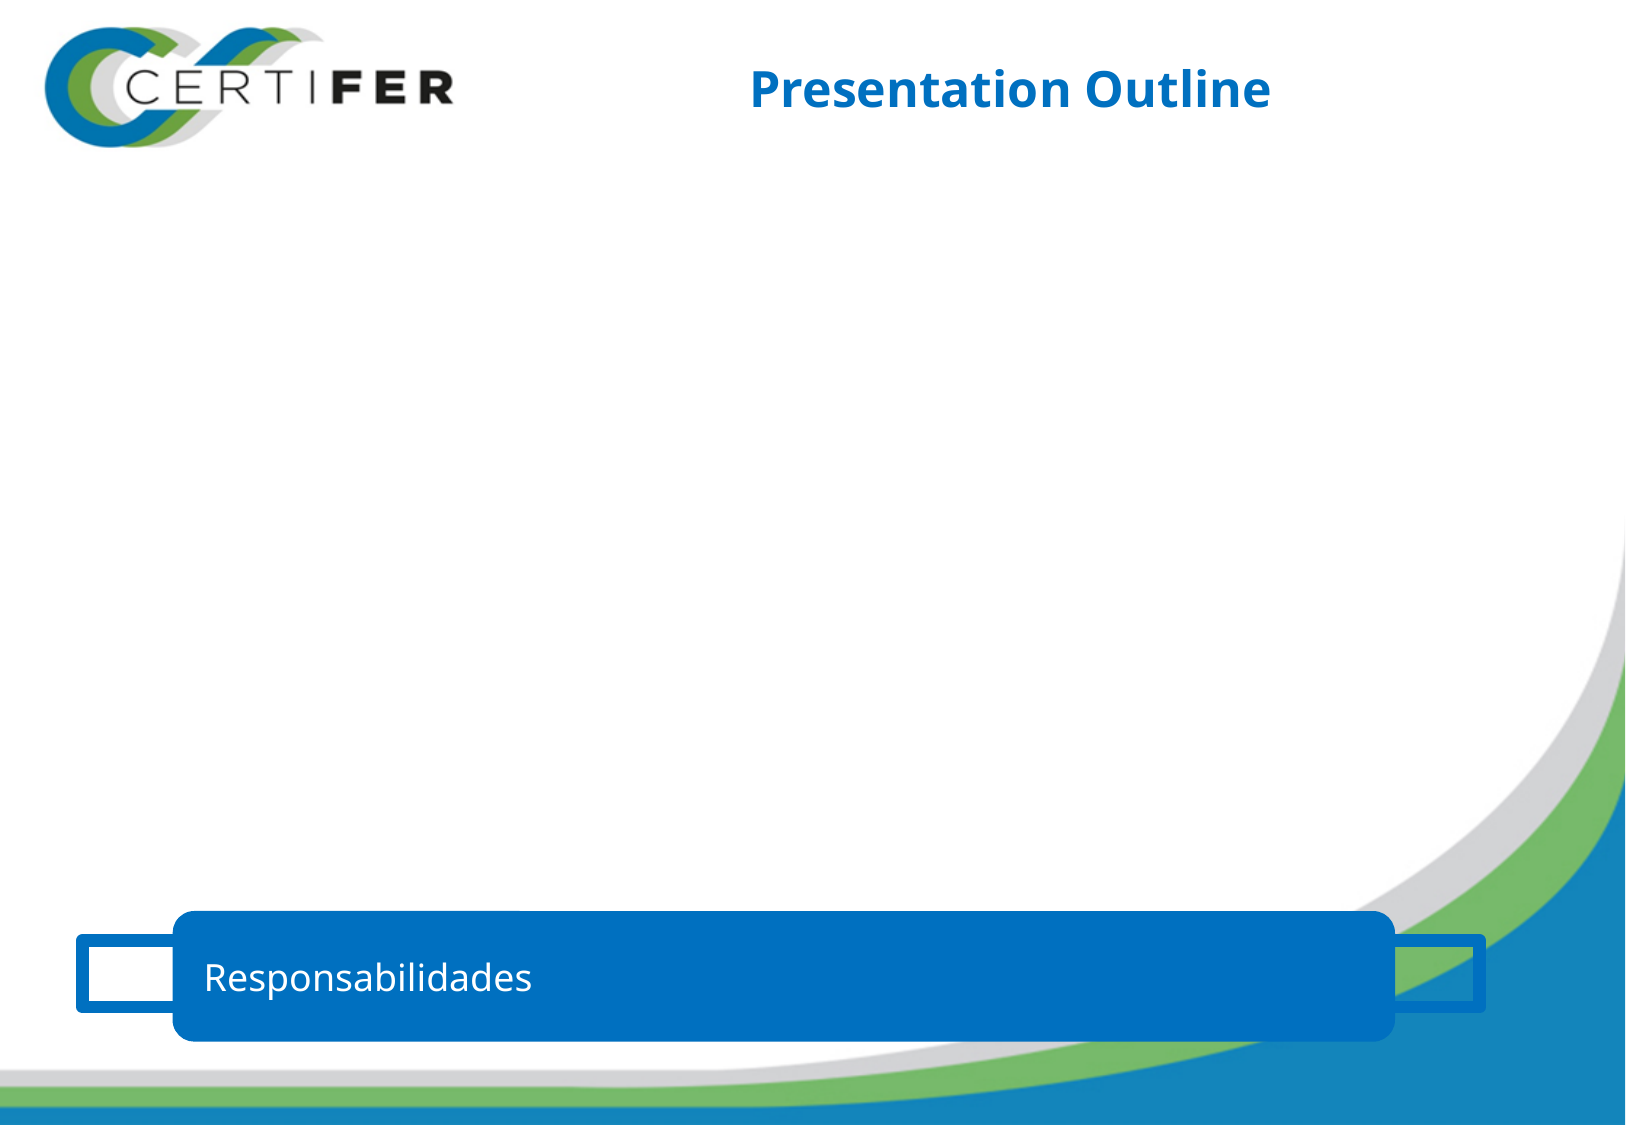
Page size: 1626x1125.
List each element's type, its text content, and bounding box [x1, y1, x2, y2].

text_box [82, 910, 1481, 1042]
title Presentation Outline [734, 42, 1355, 132]
picture [0, 0, 1626, 1125]
